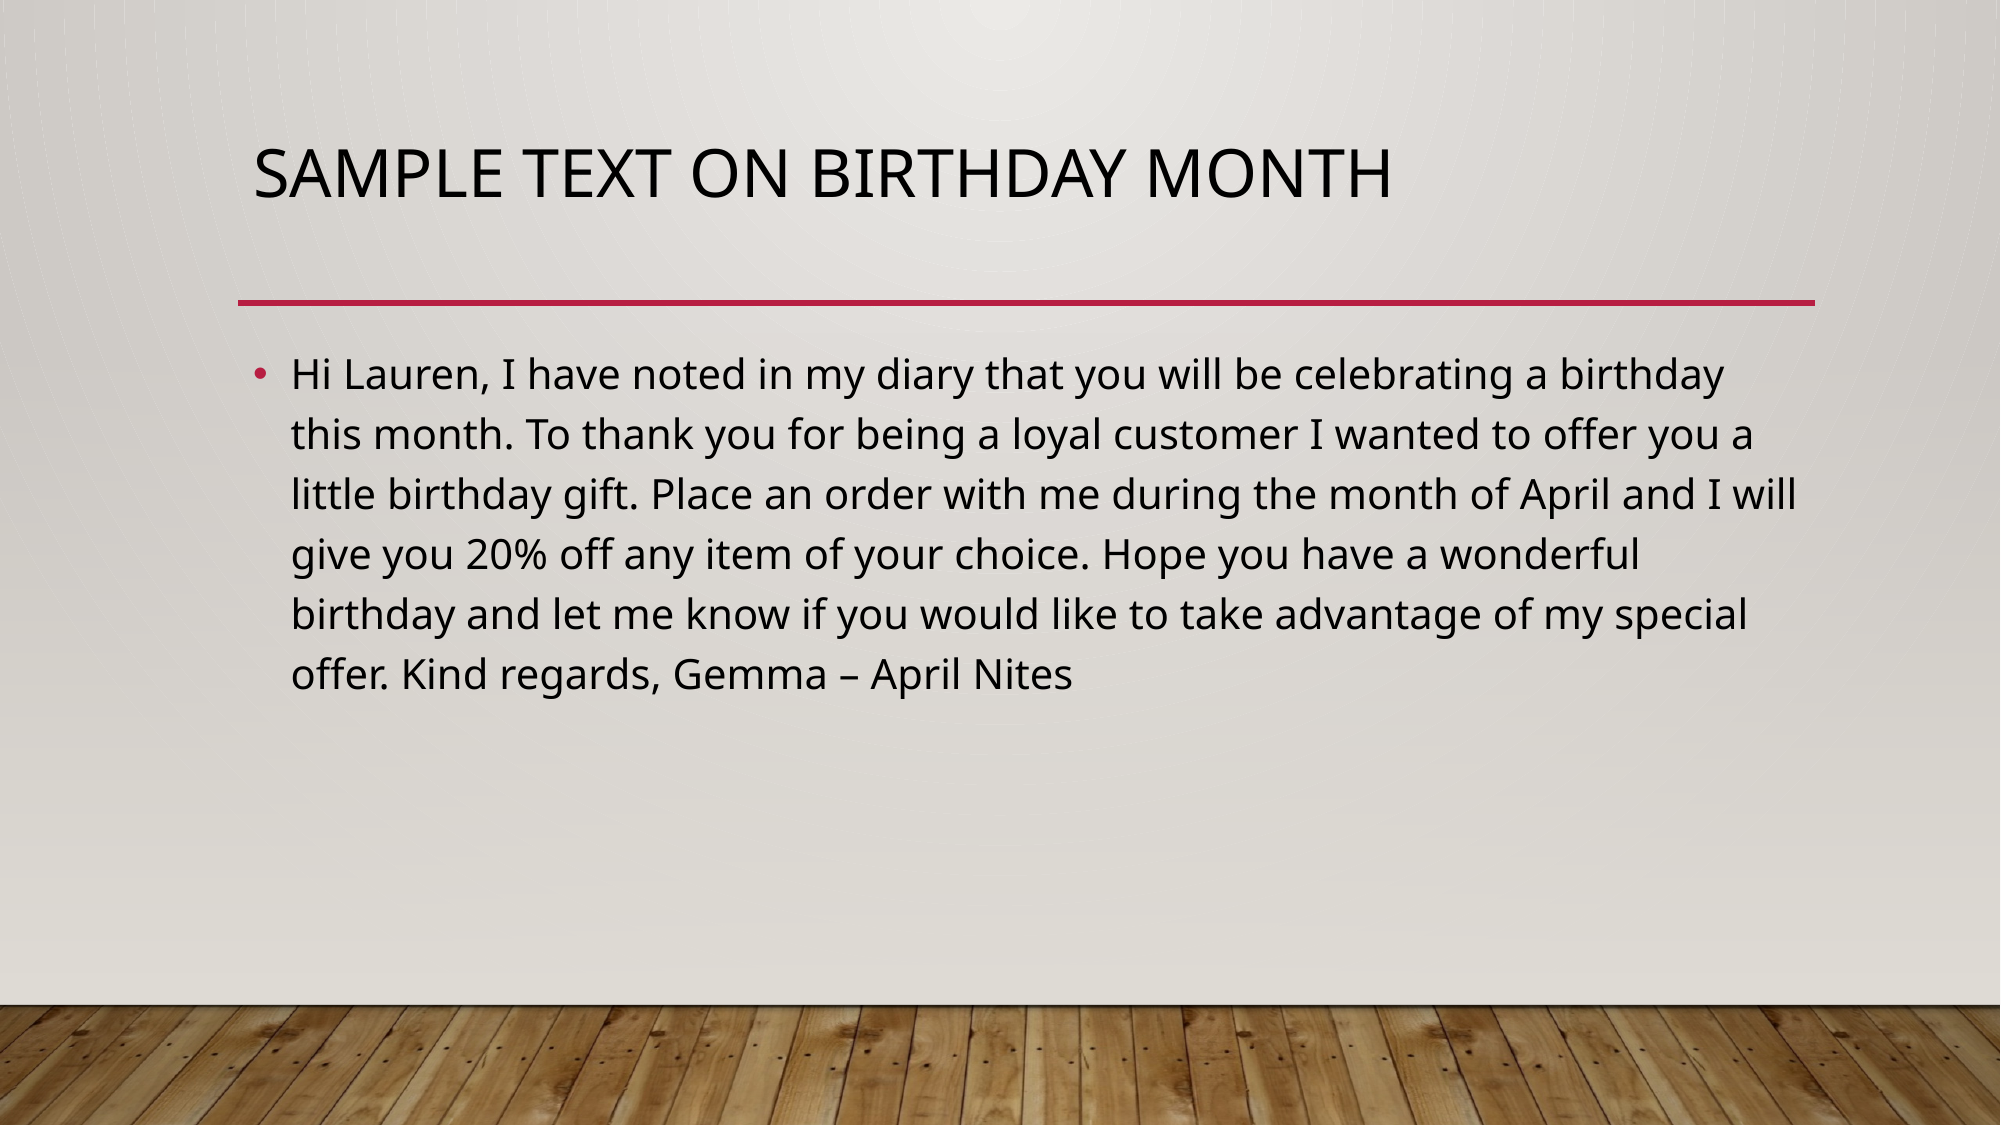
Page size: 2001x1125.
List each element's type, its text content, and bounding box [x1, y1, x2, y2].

list Hi Lauren, I have noted in my diary that you will be celebrating a birthday this month. To thank you for being a loyal customer I wanted to offer you a little birthday gift. Place an order with me during the month of April and I will give you 20% off any item of your choice. Hope you have a wonderful birthday and let me know if you would like to take advantage of my special offer. Kind regards, Gemma – April Nites [238, 330, 1814, 897]
title SAMPLE TEXT ON BIRTHDAY MONTH [238, 131, 1814, 305]
picture [0, 1005, 2000, 1125]
